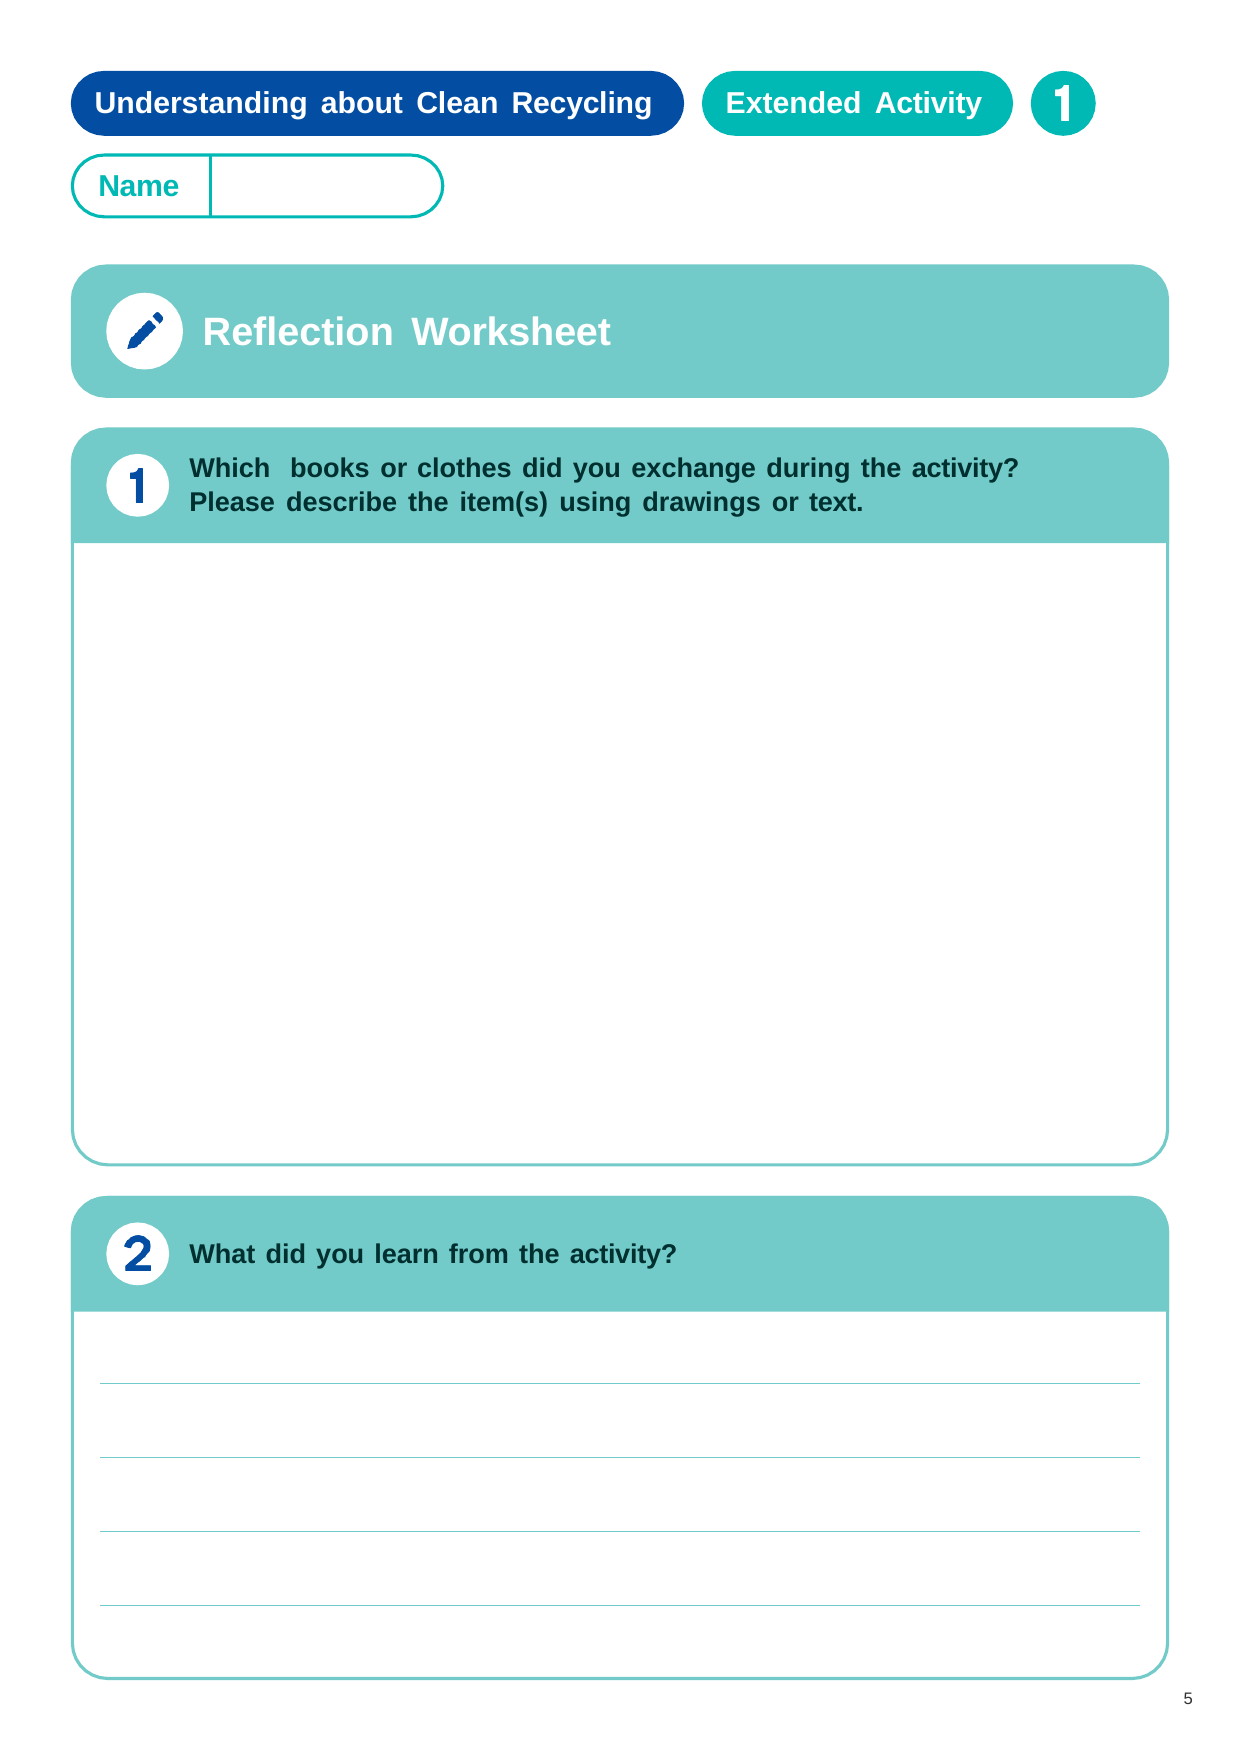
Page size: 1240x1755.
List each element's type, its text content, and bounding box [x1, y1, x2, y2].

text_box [1030, 70, 1097, 137]
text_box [70, 153, 445, 219]
text_box Extended Activity [723, 80, 993, 120]
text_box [70, 427, 1170, 1167]
text_box Understanding about Clean Recycling [92, 80, 660, 120]
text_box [70, 264, 1170, 399]
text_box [70, 1195, 1170, 1681]
text_box [701, 70, 1014, 136]
slide_number 5 [1177, 1687, 1212, 1755]
text_box [70, 70, 685, 136]
